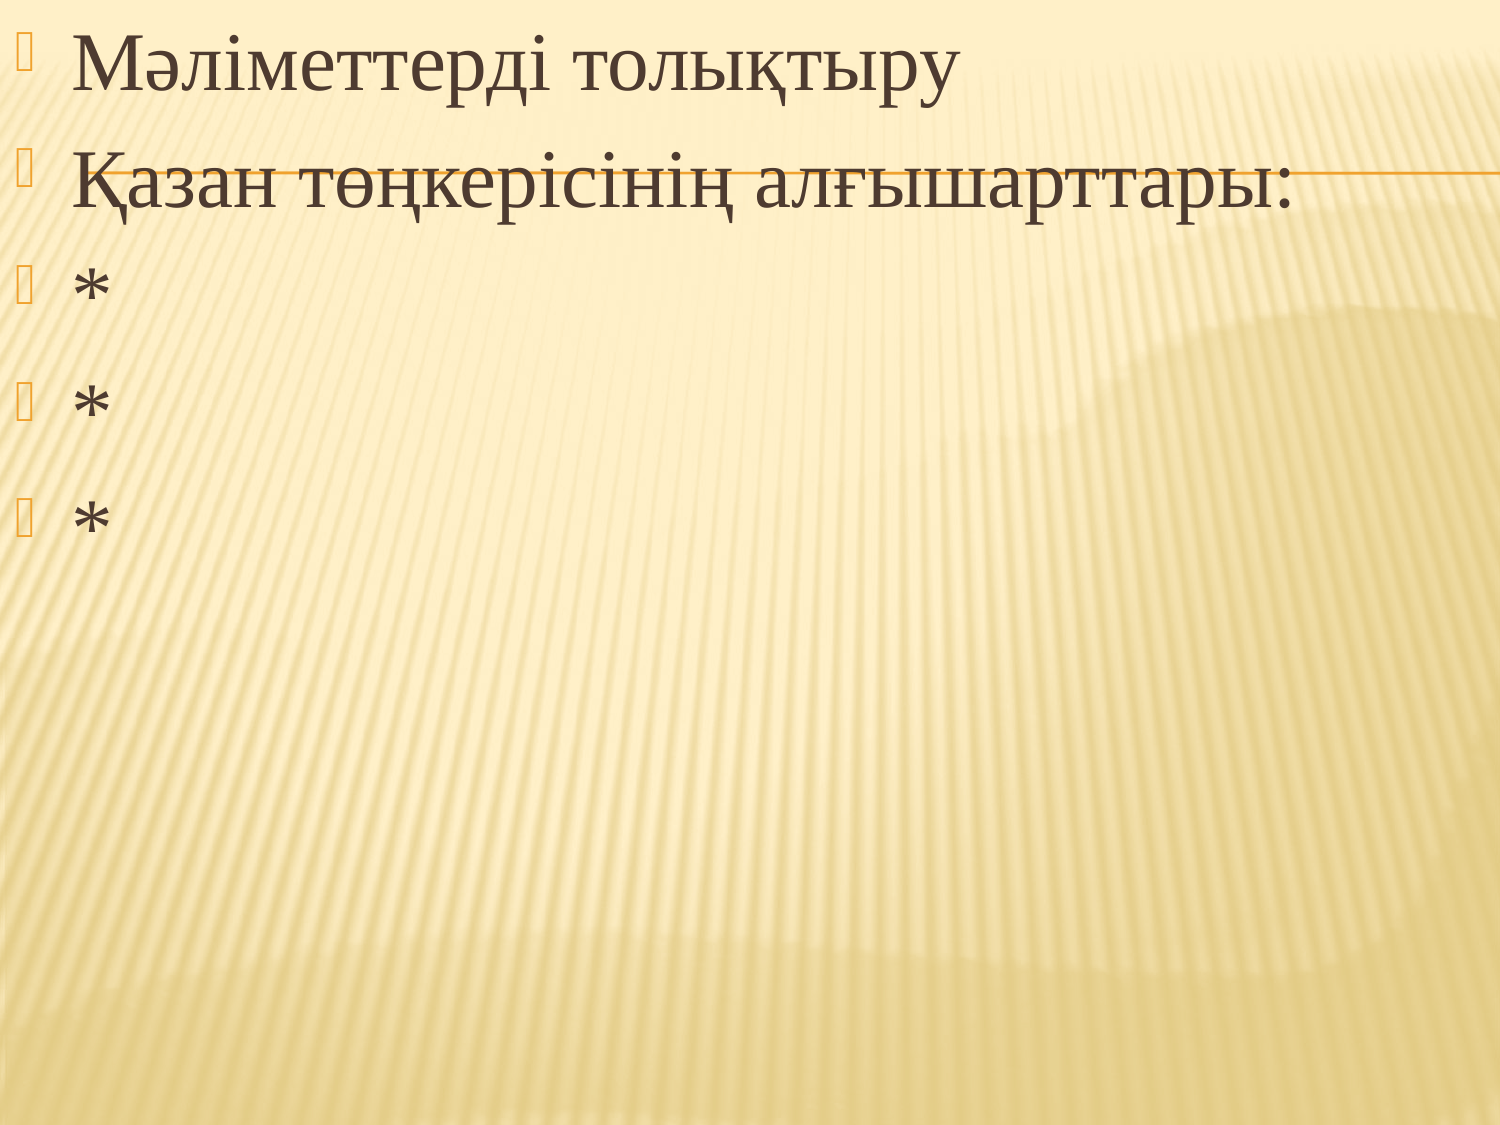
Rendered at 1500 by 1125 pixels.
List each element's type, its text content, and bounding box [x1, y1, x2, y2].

list Мәліметтерді толықтыру Қазан төңкерісінің алғышарттары: * * * [0, 0, 1500, 1125]
